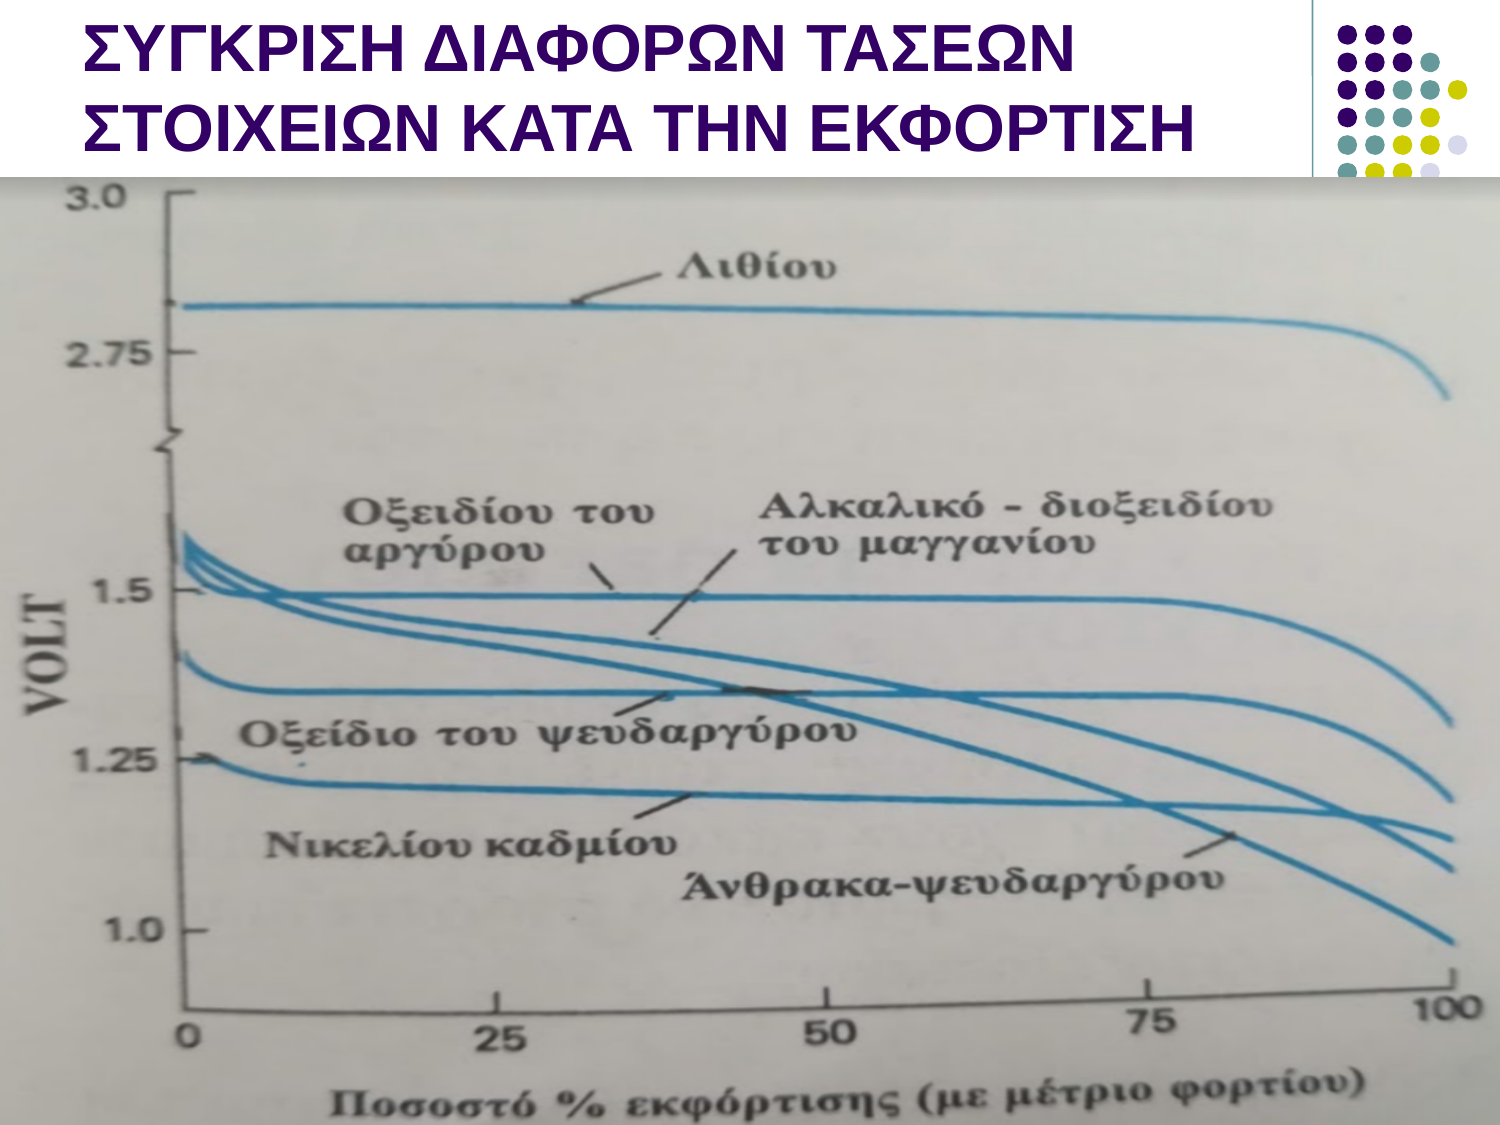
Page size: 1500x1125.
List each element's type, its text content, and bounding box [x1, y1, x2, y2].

title ΣΥΓΚΡΙΣΗ ΔΙΑΦΟΡΩΝ ΤΑΣΕΩΝ ΣΤΟΙΧΕΙΩΝ ΚΑΤΑ ΤΗΝ ΕΚΦΟΡΤΙΣΗ [67, 19, 1306, 173]
picture [0, 177, 1500, 1125]
